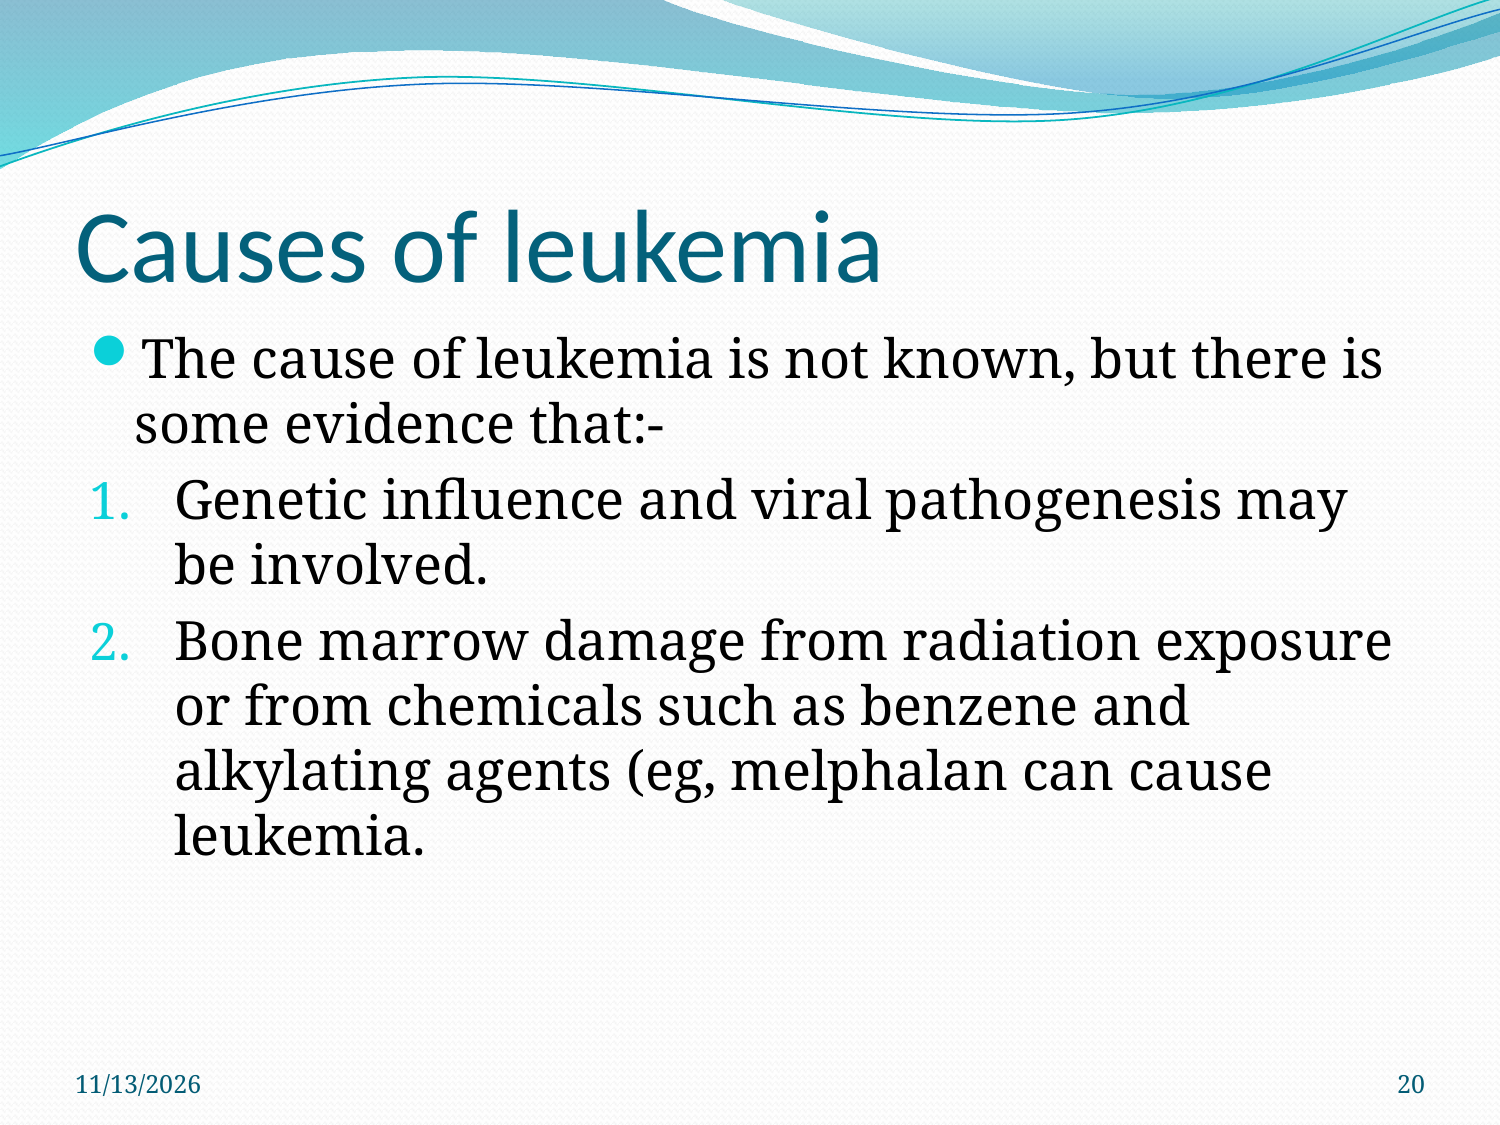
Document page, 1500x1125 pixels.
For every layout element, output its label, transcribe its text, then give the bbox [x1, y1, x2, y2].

title Causes of leukemia [75, 115, 1425, 303]
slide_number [75, 1042, 425, 1103]
slide_number 20 [1299, 1042, 1425, 1103]
list The cause of leukemia is not known, but there is some evidence that:- Genetic influence and viral pathogenesis may be involved. Bone marrow damage from radiation exposure or from chemicals such as benzene and alkylating agents (eg, melphalan can cause leukemia. [75, 317, 1425, 1038]
